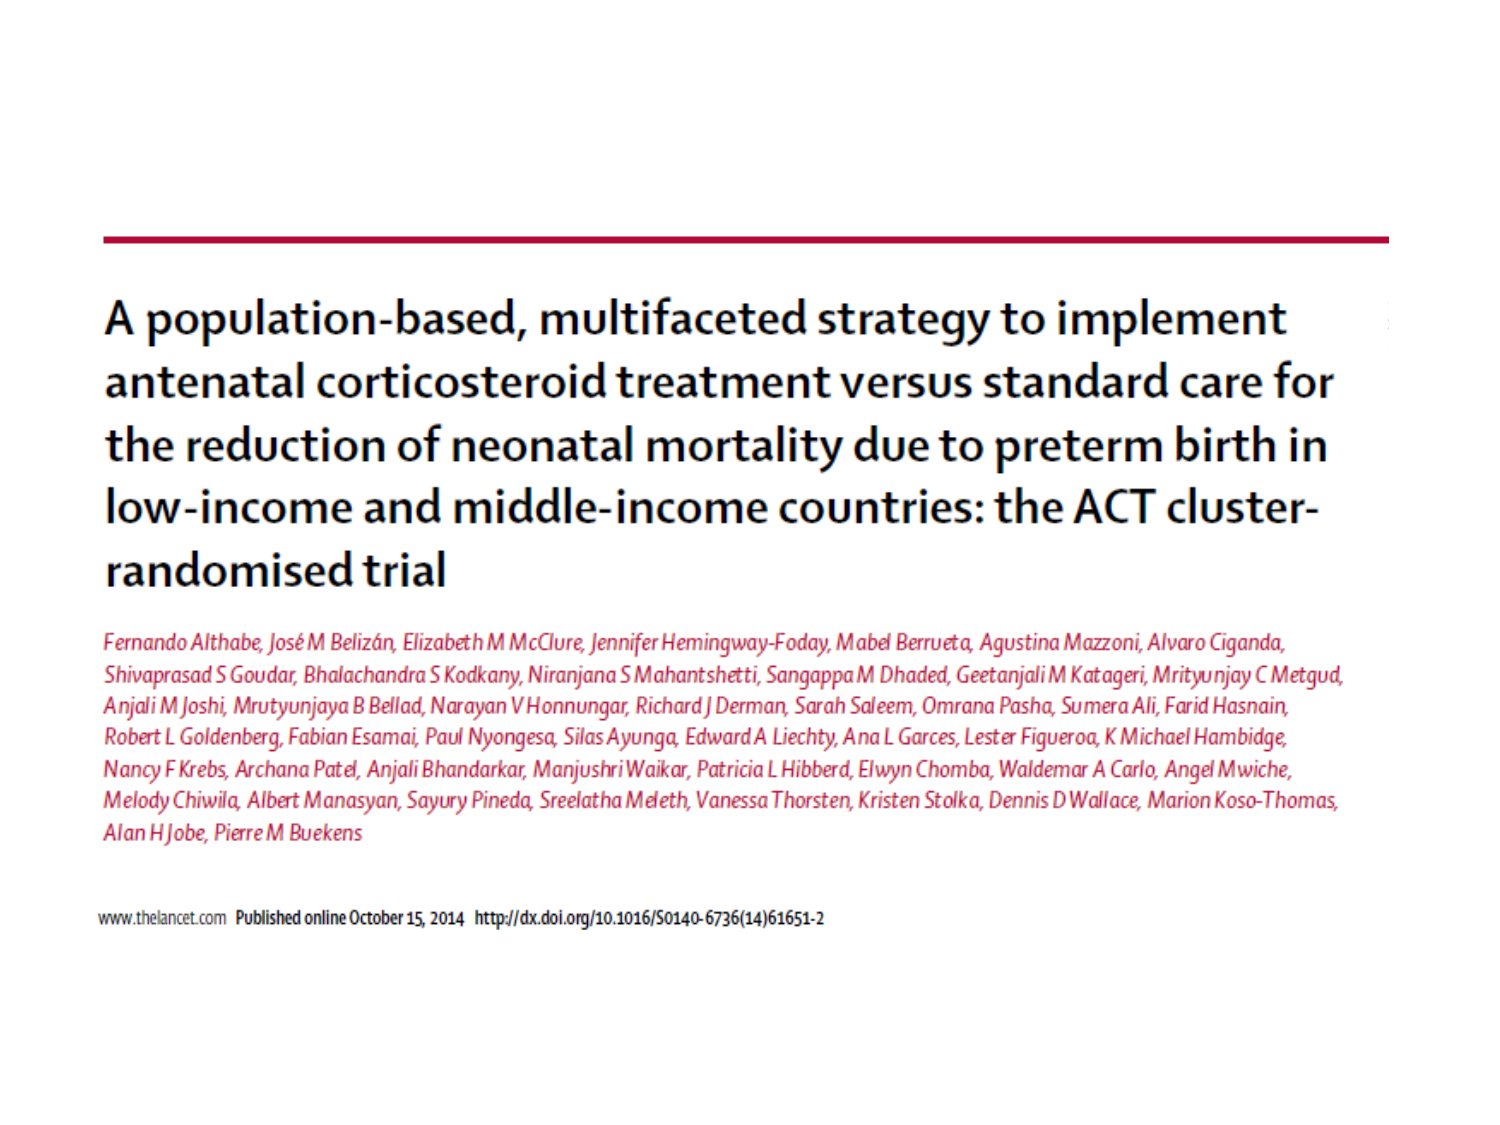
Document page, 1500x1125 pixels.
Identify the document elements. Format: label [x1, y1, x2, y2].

list [97, 206, 1389, 863]
picture [97, 905, 842, 930]
